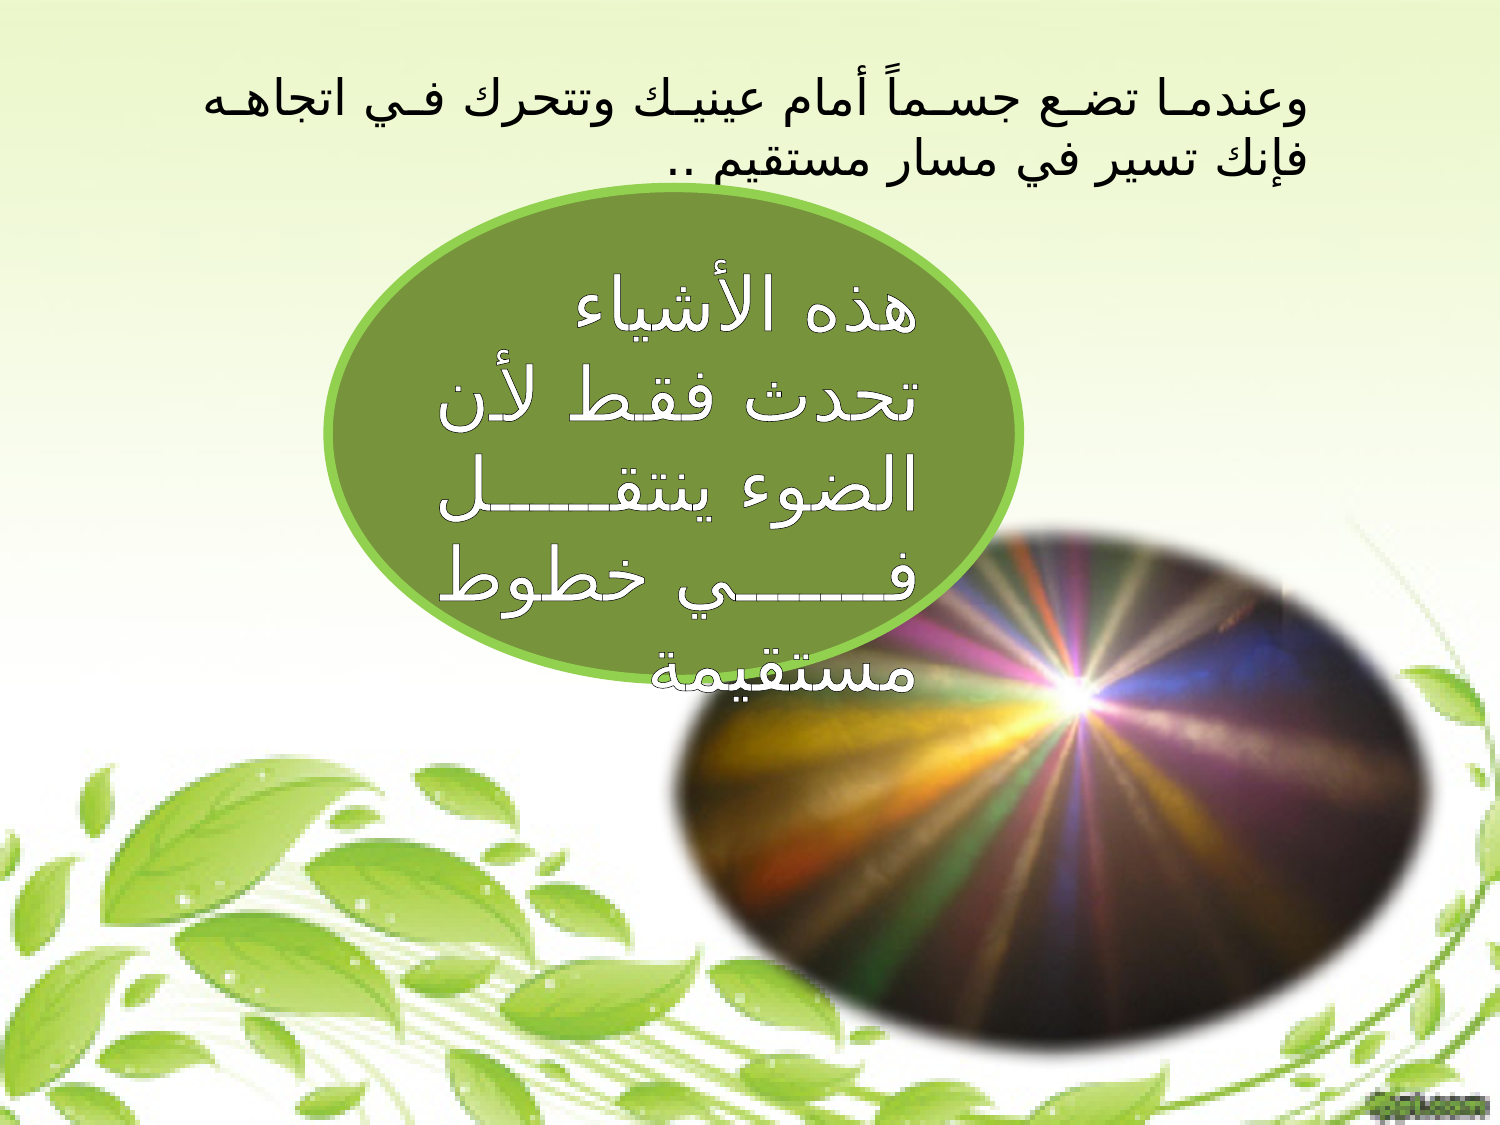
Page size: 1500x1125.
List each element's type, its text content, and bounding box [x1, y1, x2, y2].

text_box [936, 270, 1022, 513]
text_box هذه الأشياء تحدث فقط لأن الضوء ينتقل في خطوط مستقيمة [419, 248, 936, 714]
text_box [442, 185, 905, 248]
text_box [325, 264, 419, 603]
picture [0, 0, 1500, 1125]
text_box وعندما تضع جسماً أمام عينيك وتتحرك في اتجاهه فإنك تسير في مسار مستقيم .. [187, 58, 1325, 194]
